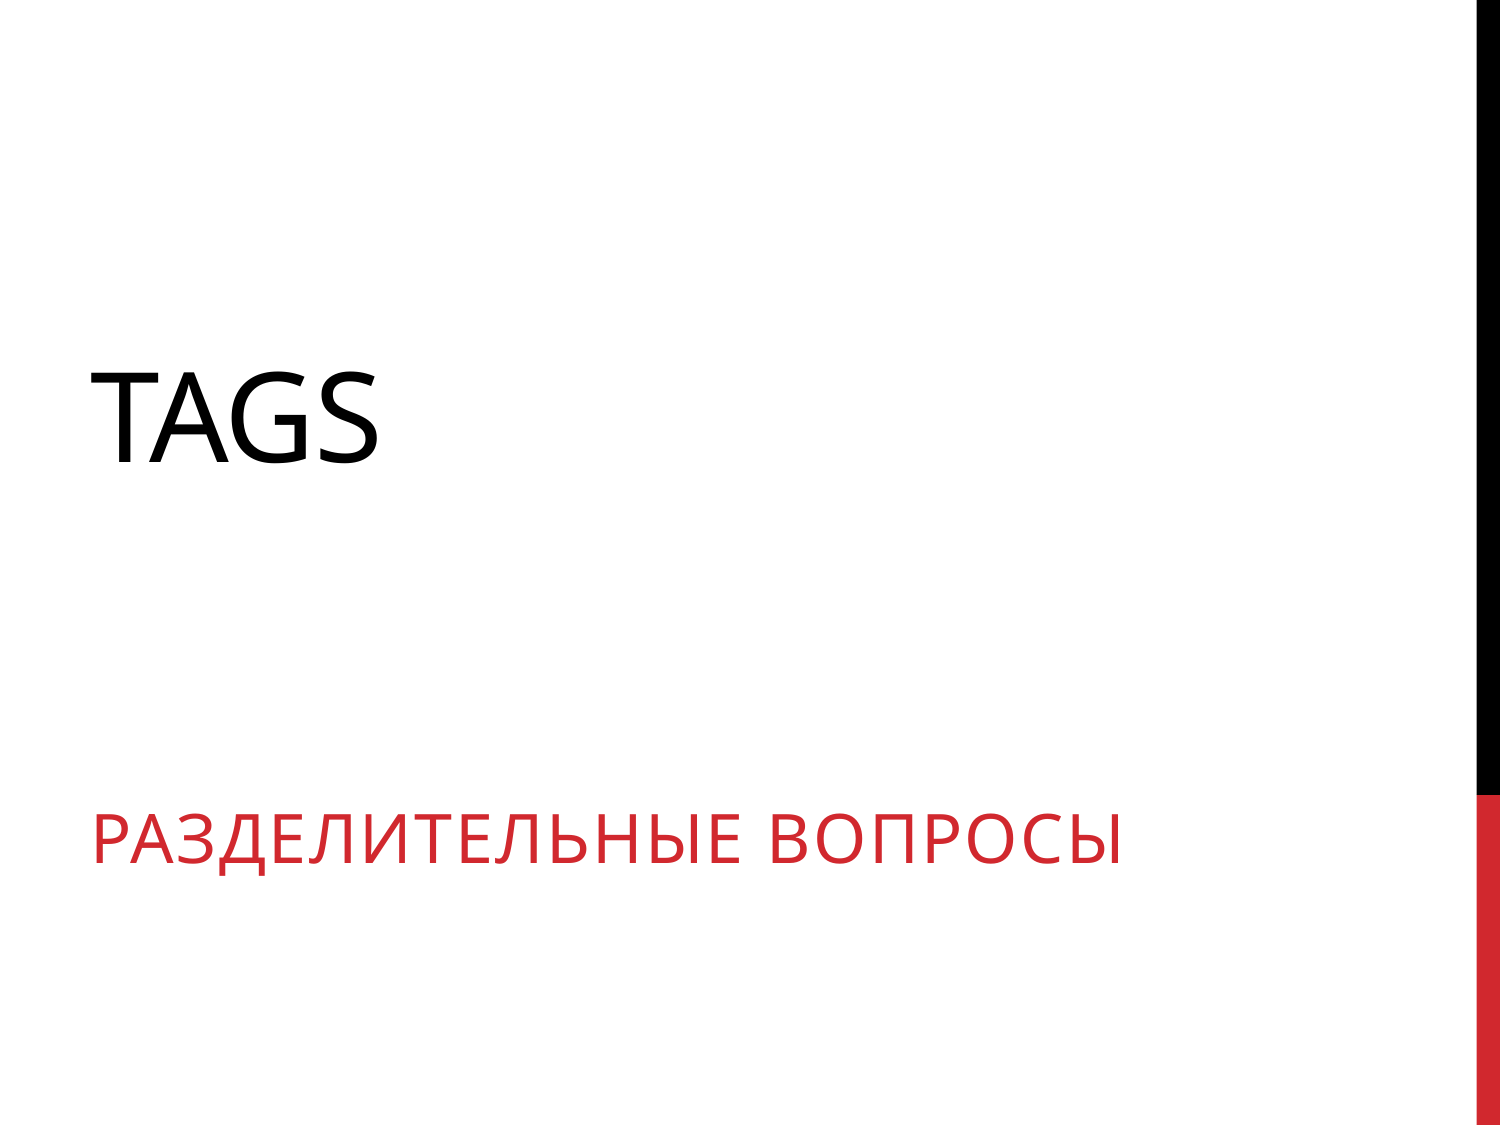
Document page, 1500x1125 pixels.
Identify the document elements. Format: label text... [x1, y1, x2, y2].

subtitle Разделительные вопросы [75, 787, 1200, 938]
title Tags [75, 37, 1350, 788]
